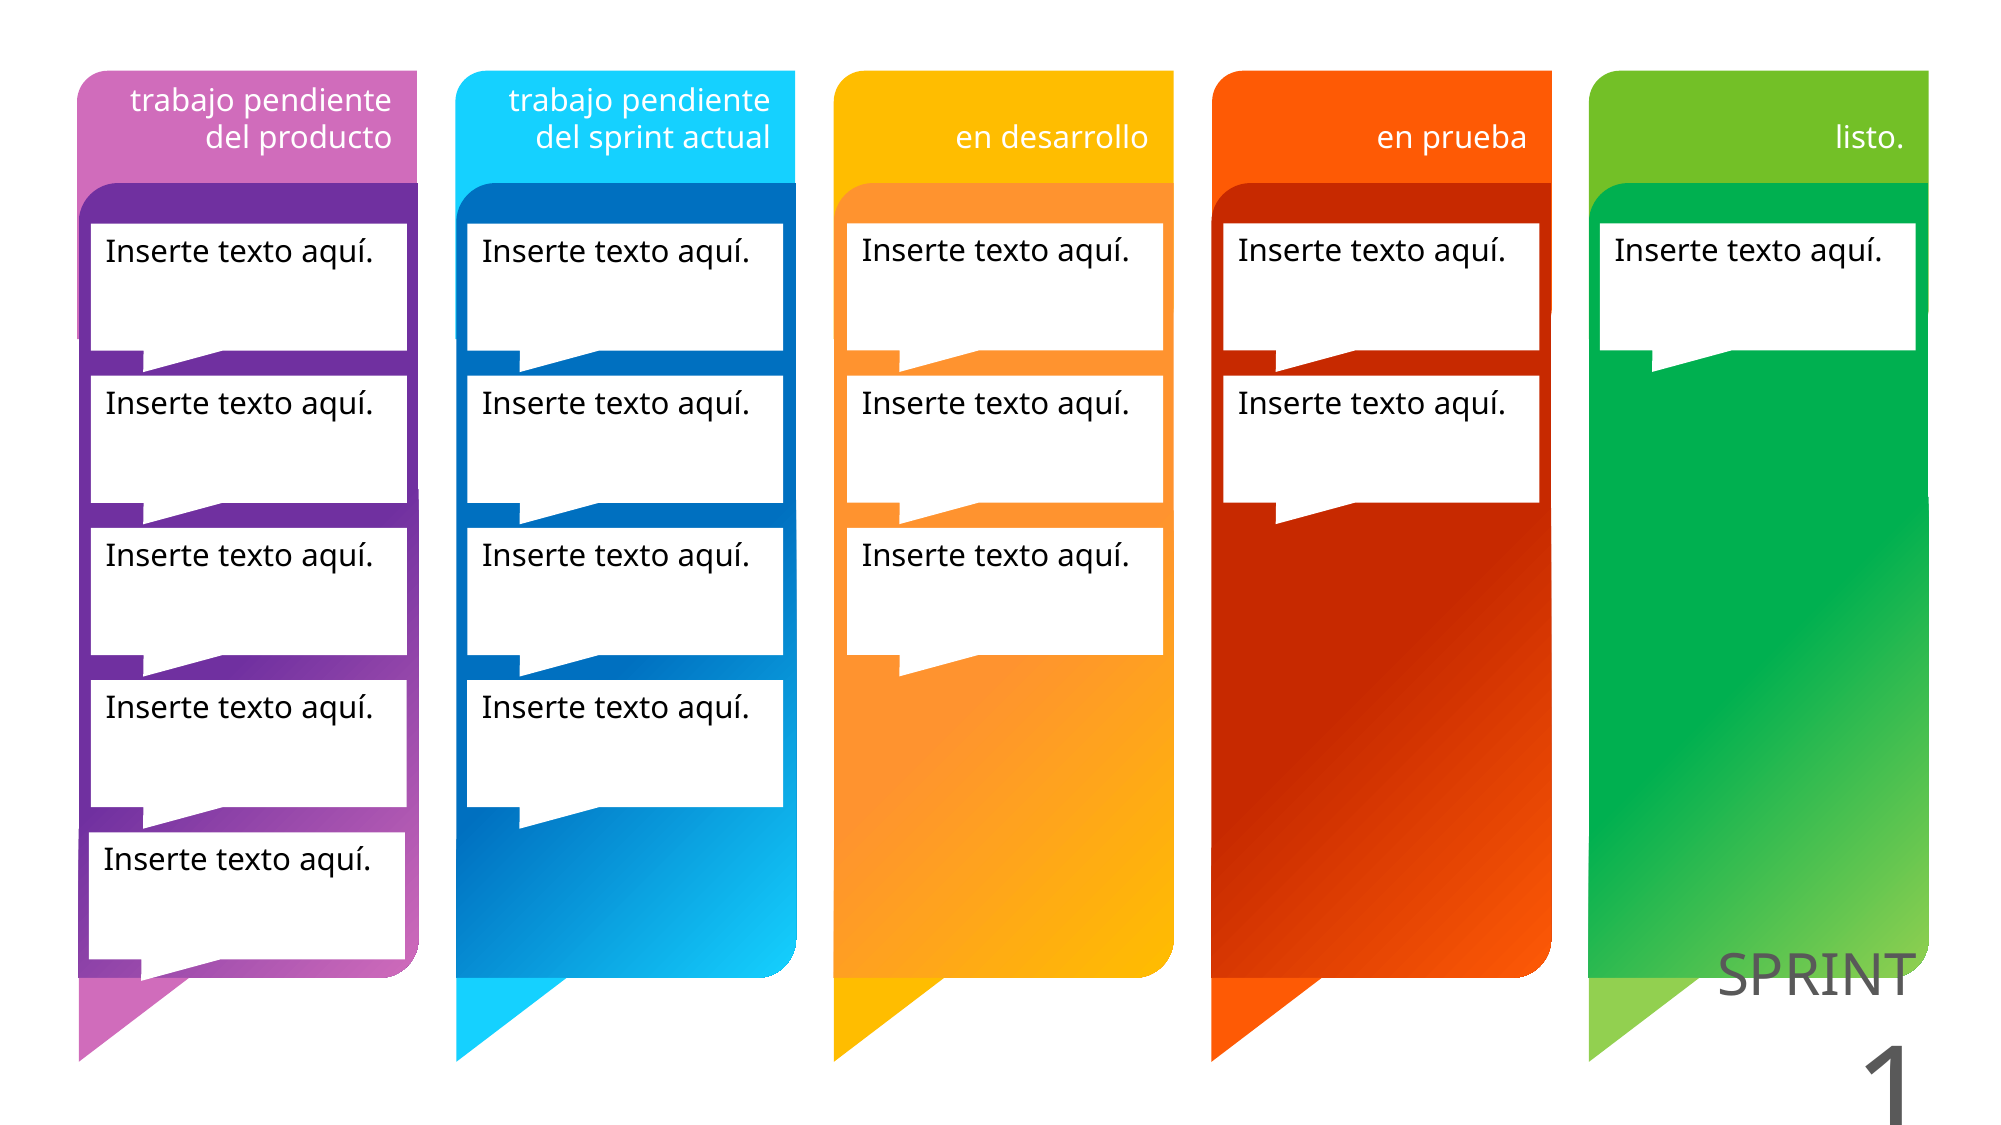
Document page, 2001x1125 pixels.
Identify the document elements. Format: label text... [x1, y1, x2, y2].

text_box en prueba [1211, 69, 1553, 316]
text_box trabajo pendiente del producto [75, 69, 418, 341]
text_box listo. [1587, 69, 1930, 341]
text_box SPRINT 1 [1630, 983, 1948, 1125]
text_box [1211, 183, 1552, 1062]
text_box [1588, 183, 1929, 1062]
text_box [833, 183, 1174, 1062]
text_box en desarrollo [832, 69, 1175, 341]
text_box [78, 183, 419, 1062]
text_box trabajo pendiente del sprint actual [454, 69, 797, 341]
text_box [456, 183, 797, 1062]
